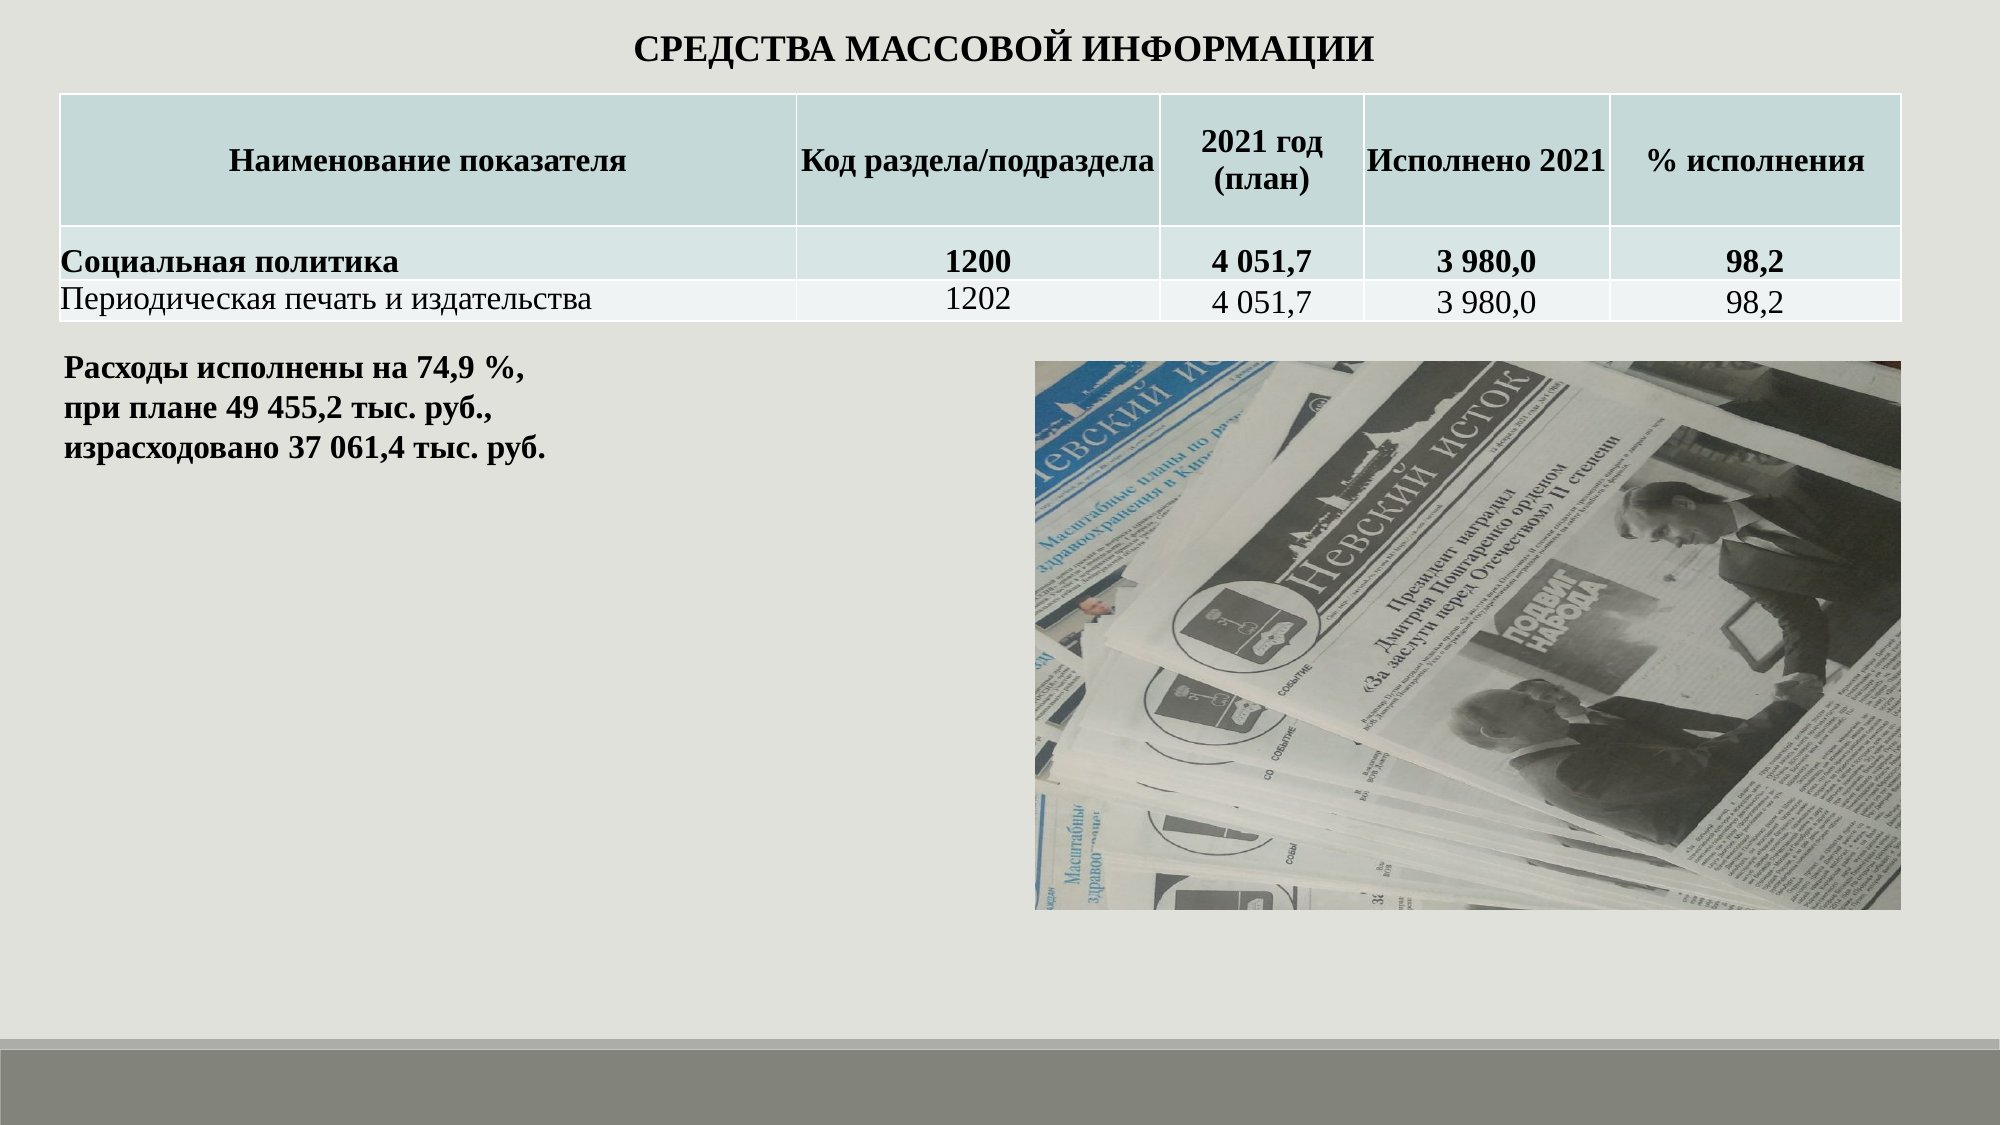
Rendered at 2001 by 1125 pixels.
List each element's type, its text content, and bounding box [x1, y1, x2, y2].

table_cell 3 980,0 [1365, 227, 1609, 279]
table_header Наименование показателя [61, 95, 796, 225]
table_header % исполнения [1611, 95, 1900, 225]
text_box СРЕДСТВА МАССОВОЙ ИНФОРМАЦИИ [74, 16, 1935, 77]
table_header Исполнено 2021 [1365, 95, 1609, 225]
table_header Код раздела/подраздела [797, 95, 1159, 225]
table_cell 4 051,7 [1161, 227, 1363, 279]
table_cell 3 980,0 [1365, 281, 1609, 320]
table_header 2021 год (план) [1161, 95, 1363, 225]
table_cell Периодическая печать и издательства [61, 281, 796, 320]
table_cell 4 051,7 [1161, 281, 1363, 320]
table_cell 1200 [797, 227, 1159, 279]
table_cell Социальная политика [61, 227, 796, 279]
picture [1034, 360, 1902, 911]
table_cell 98,2 [1611, 227, 1900, 279]
table_cell 98,2 [1611, 281, 1900, 320]
table_cell 1202 [797, 281, 1159, 320]
text_box Расходы исполнены на 74,9 %, при плане 49 455,2 тыс. руб., израсходовано 37 061,4 тыс. руб. [49, 337, 605, 472]
